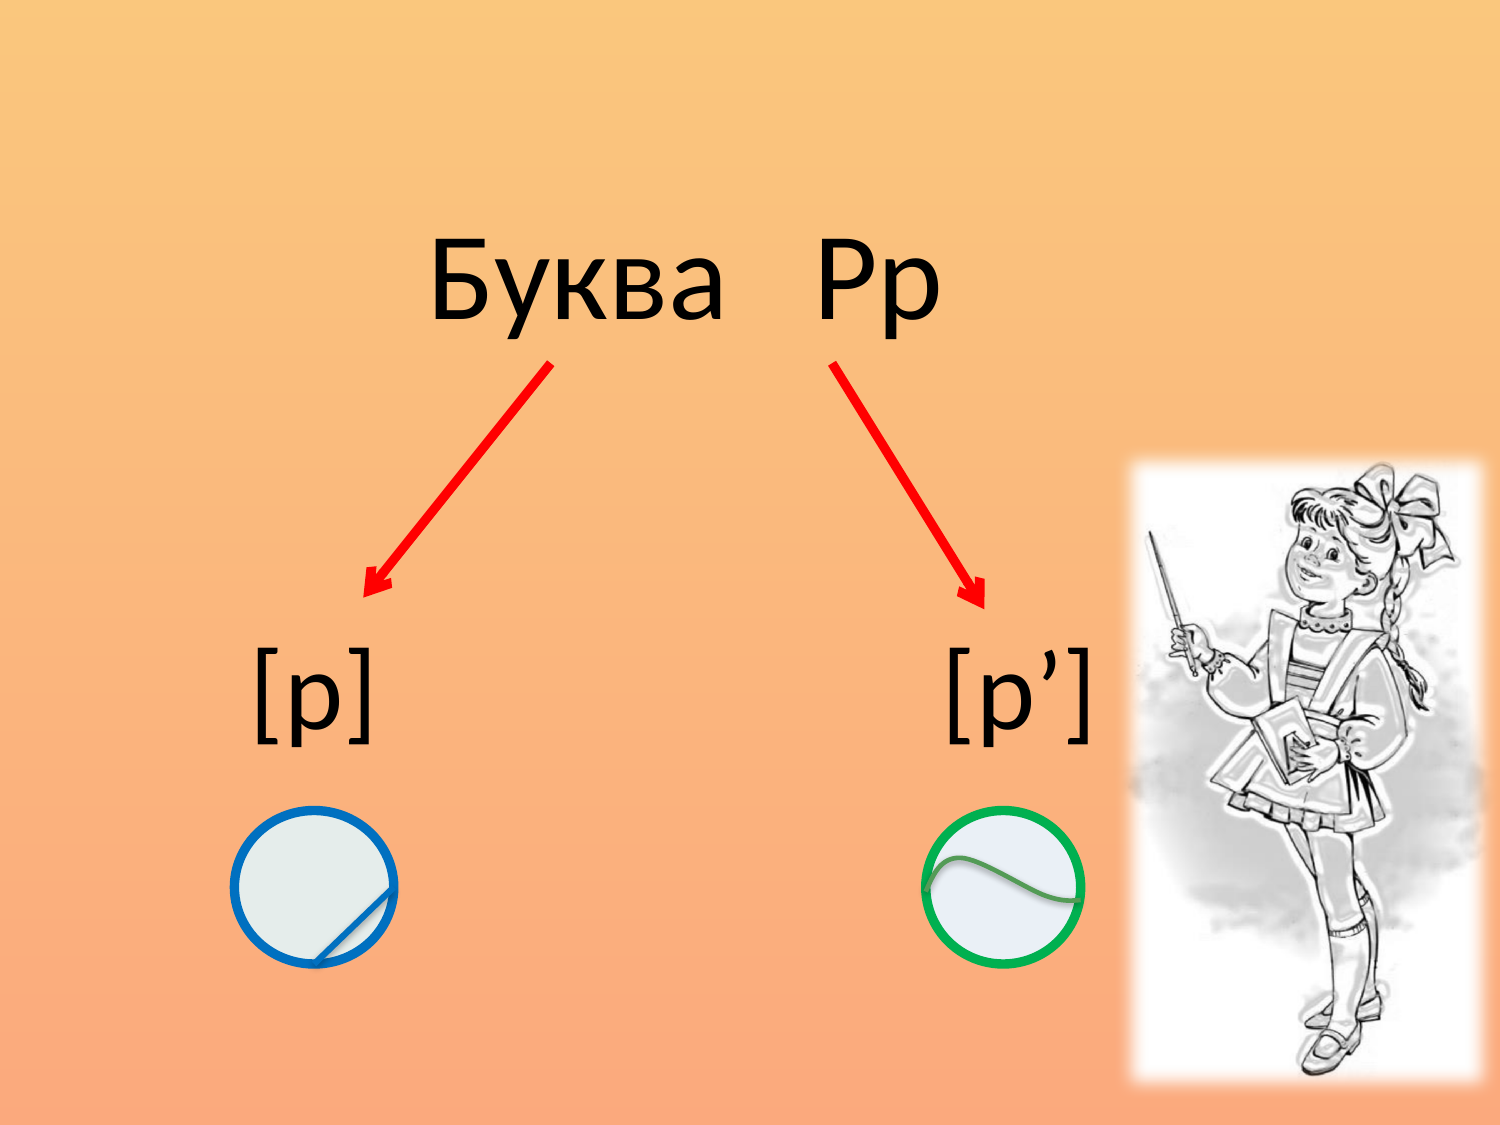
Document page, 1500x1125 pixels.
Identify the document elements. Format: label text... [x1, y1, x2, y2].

text_box [р’] [926, 609, 1108, 760]
text_box [923, 855, 1081, 903]
text_box [р] [235, 609, 393, 760]
picture [1113, 443, 1500, 1100]
text_box [923, 808, 1083, 899]
text_box [924, 899, 1080, 967]
text_box Буква Рр [412, 187, 959, 353]
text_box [784, 409, 1032, 563]
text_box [339, 386, 575, 575]
text_box [232, 808, 396, 966]
